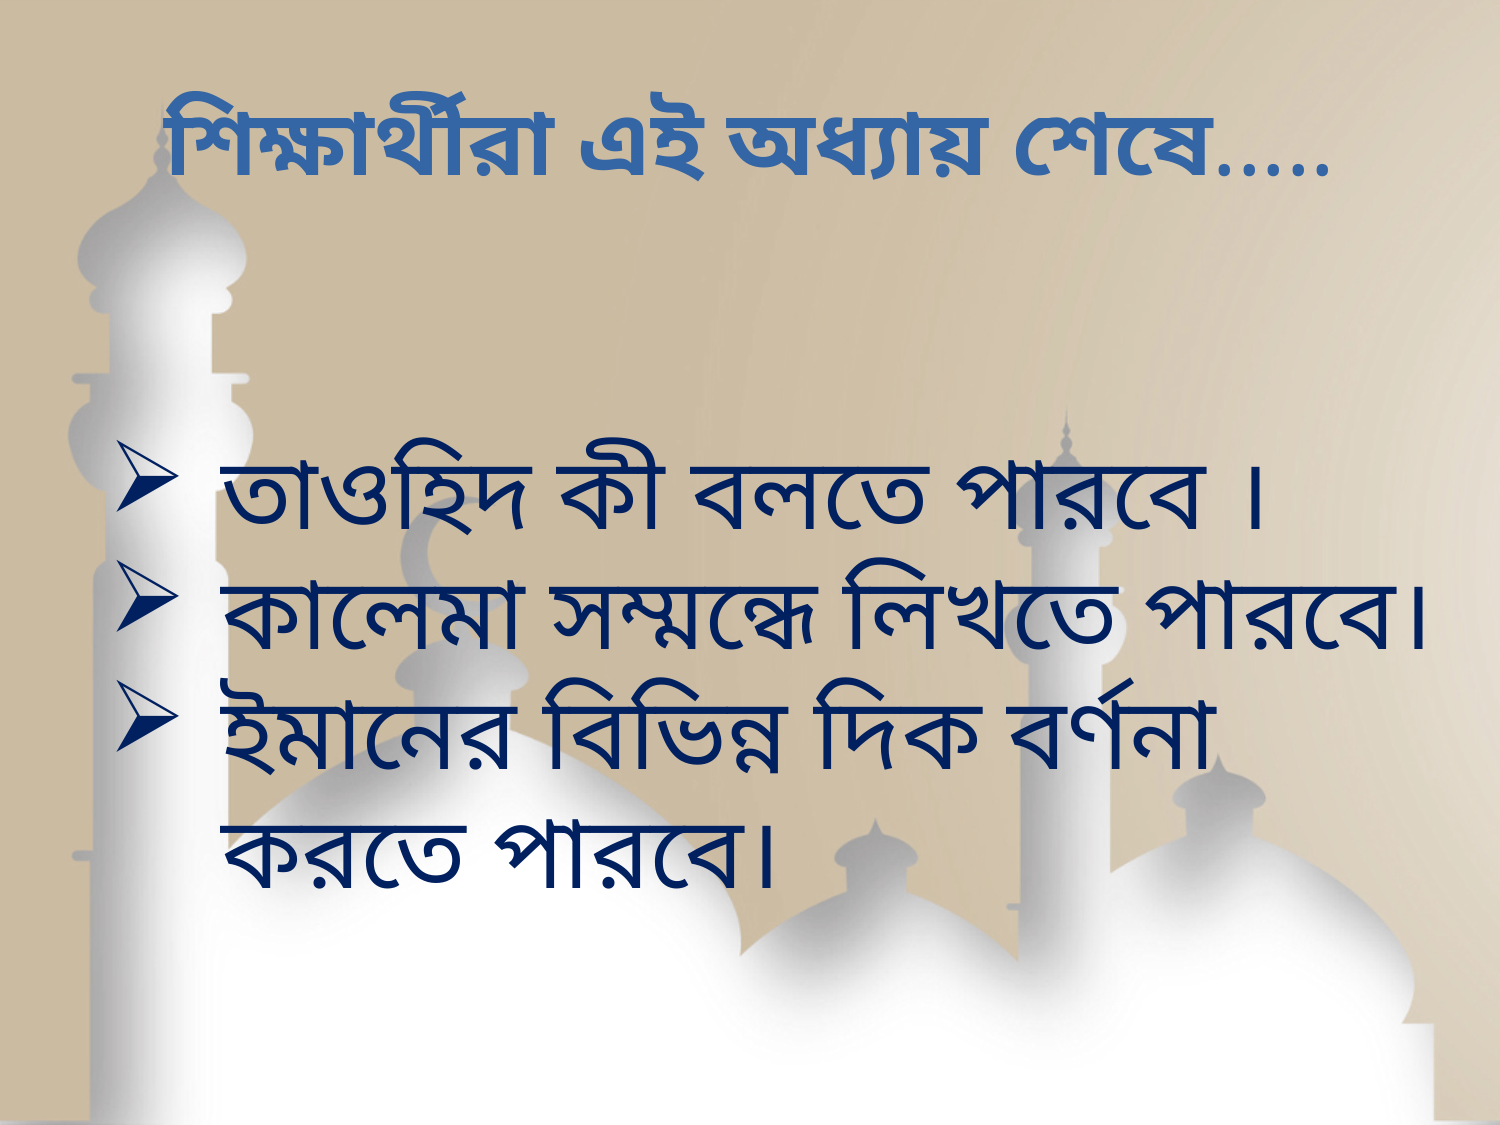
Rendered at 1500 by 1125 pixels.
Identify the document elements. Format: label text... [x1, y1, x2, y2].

text_box তাওহিদ কী বলতে পারবে । কালেমা সম্মন্ধে লিখতে পারবে। ইমানের বিভিন্ন দিক বর্ণনা করতে পারবে। [93, 421, 1500, 962]
title শিক্ষার্থীরা এই অধ্যায় শেষে..... [75, 45, 1425, 233]
picture [0, 0, 1500, 1125]
